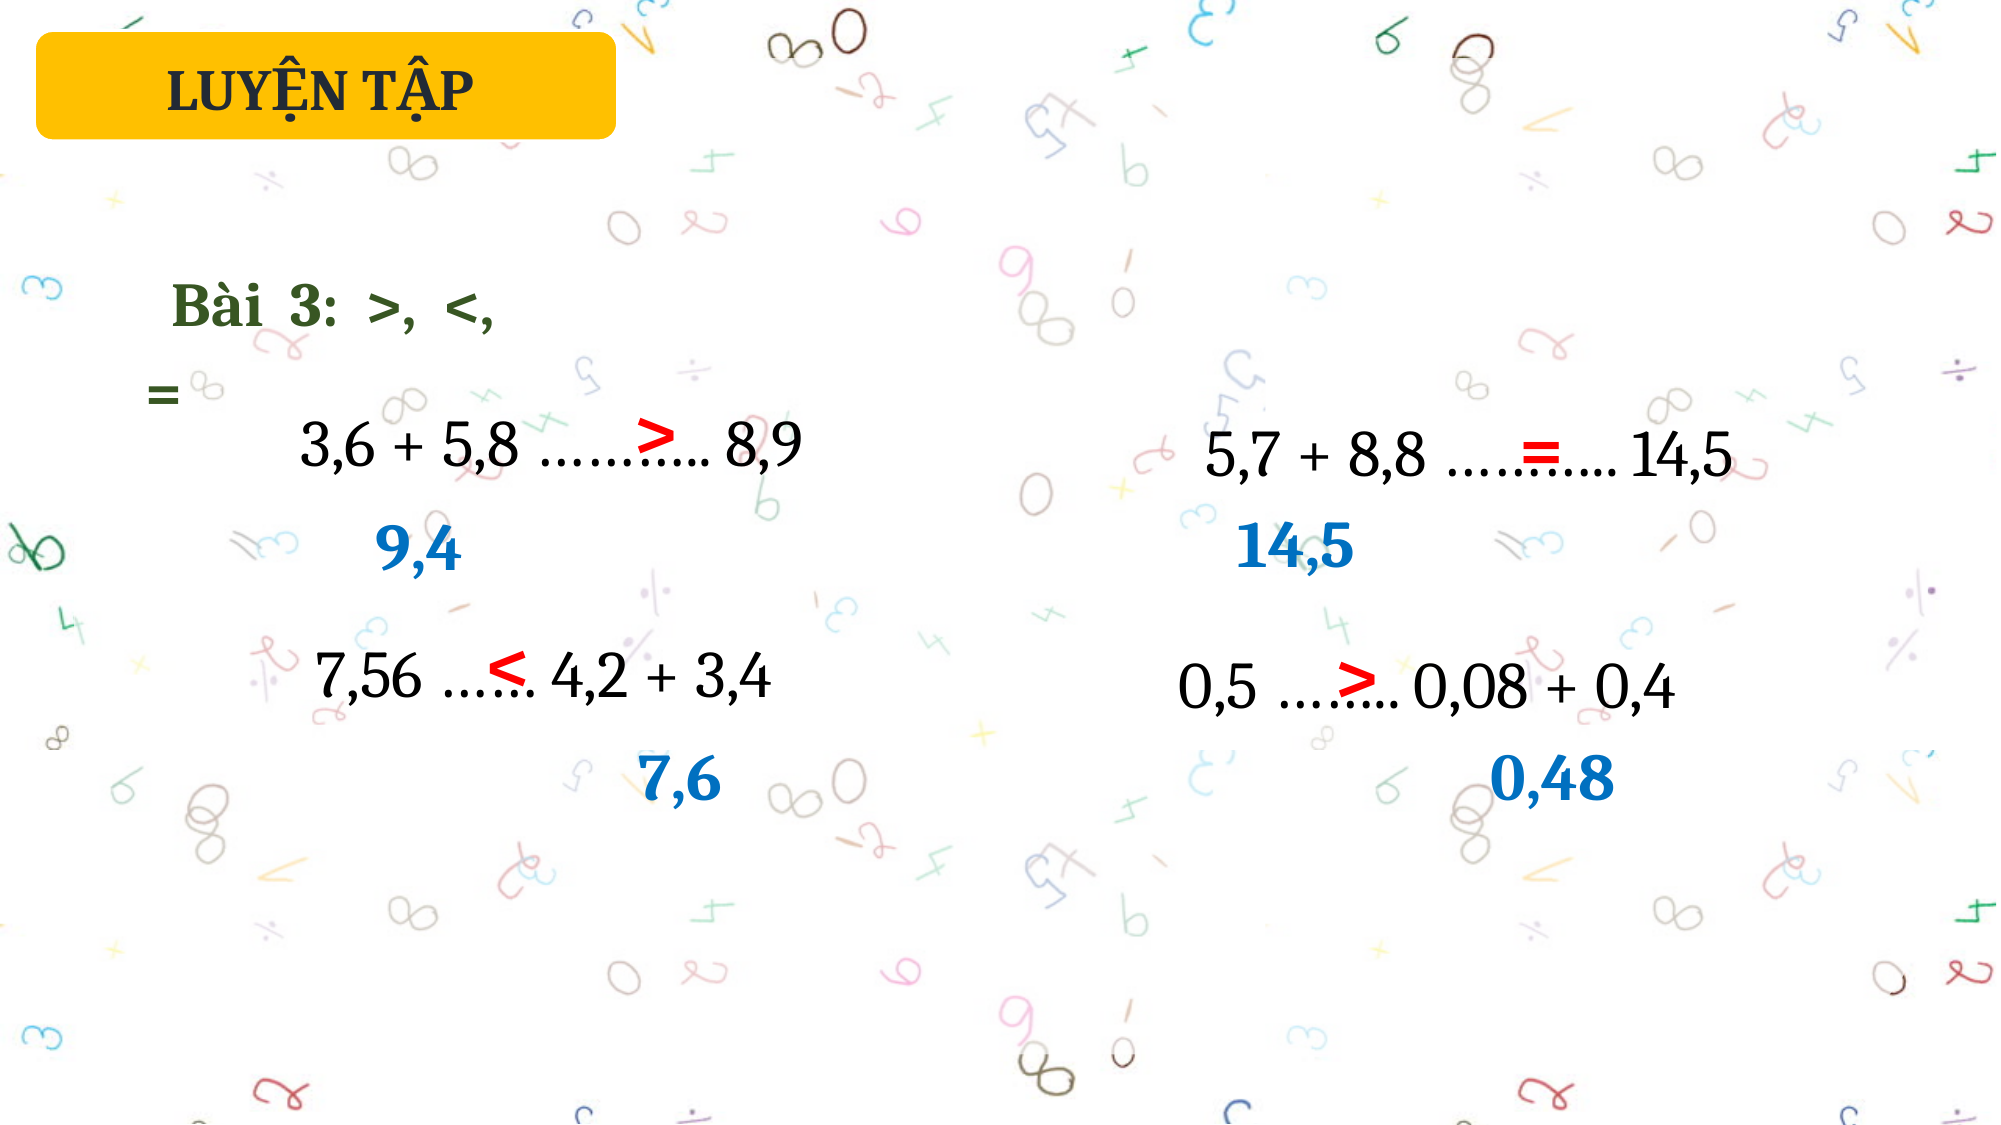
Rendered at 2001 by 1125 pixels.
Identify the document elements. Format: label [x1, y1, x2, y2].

text_box [32, 29, 618, 146]
text_box [0, 0, 1997, 1125]
